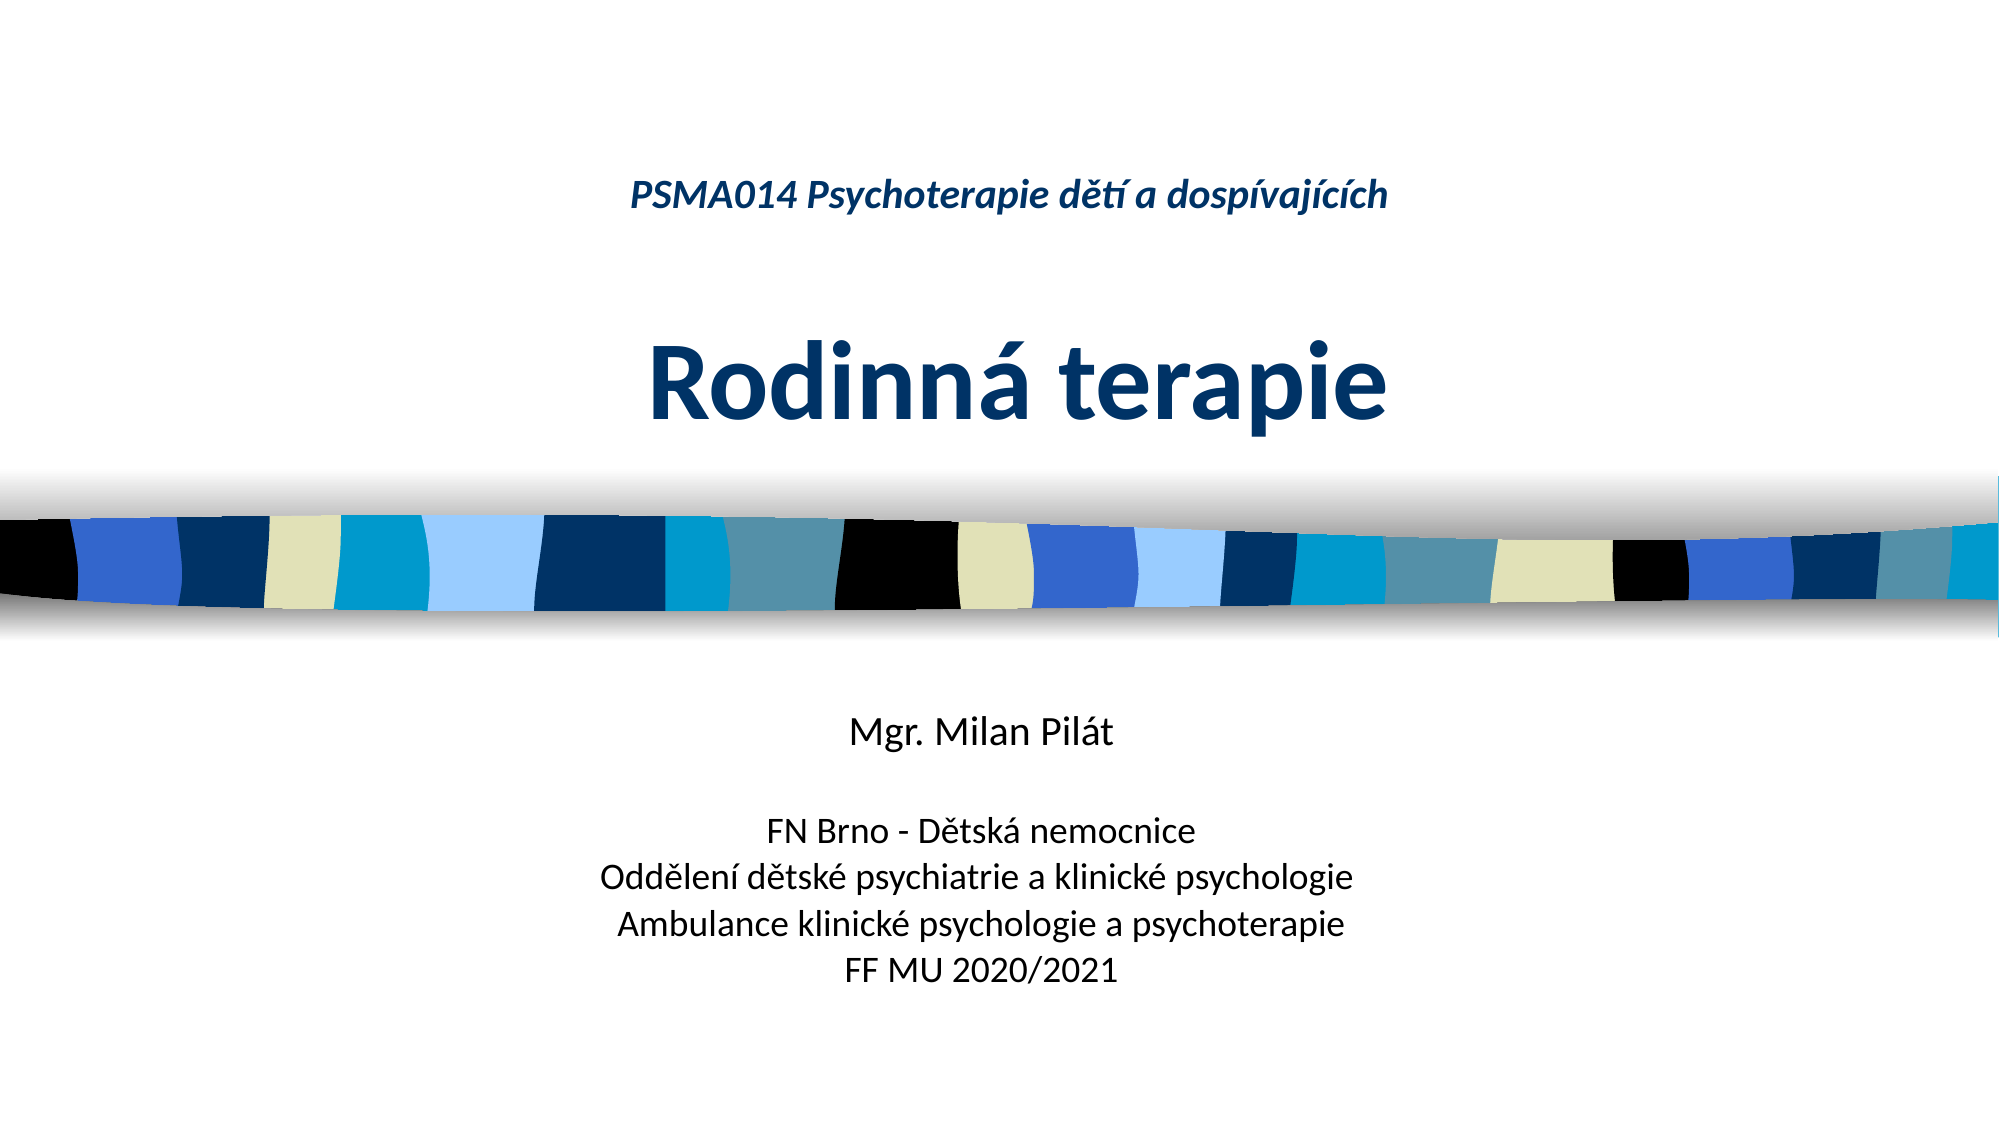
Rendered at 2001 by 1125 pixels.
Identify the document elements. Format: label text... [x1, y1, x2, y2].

text_box PSMA014 Psychoterapie dětí a dospívajících Rodinná terapie [373, 104, 1645, 450]
text_box Mgr. Milan Pilát FN Brno - Dětská nemocnice Oddělení dětské psychiatrie a klinické psychologie Ambulance klinické psychologie a psychoterapie FF MU 2020/2021 [456, 645, 1507, 989]
